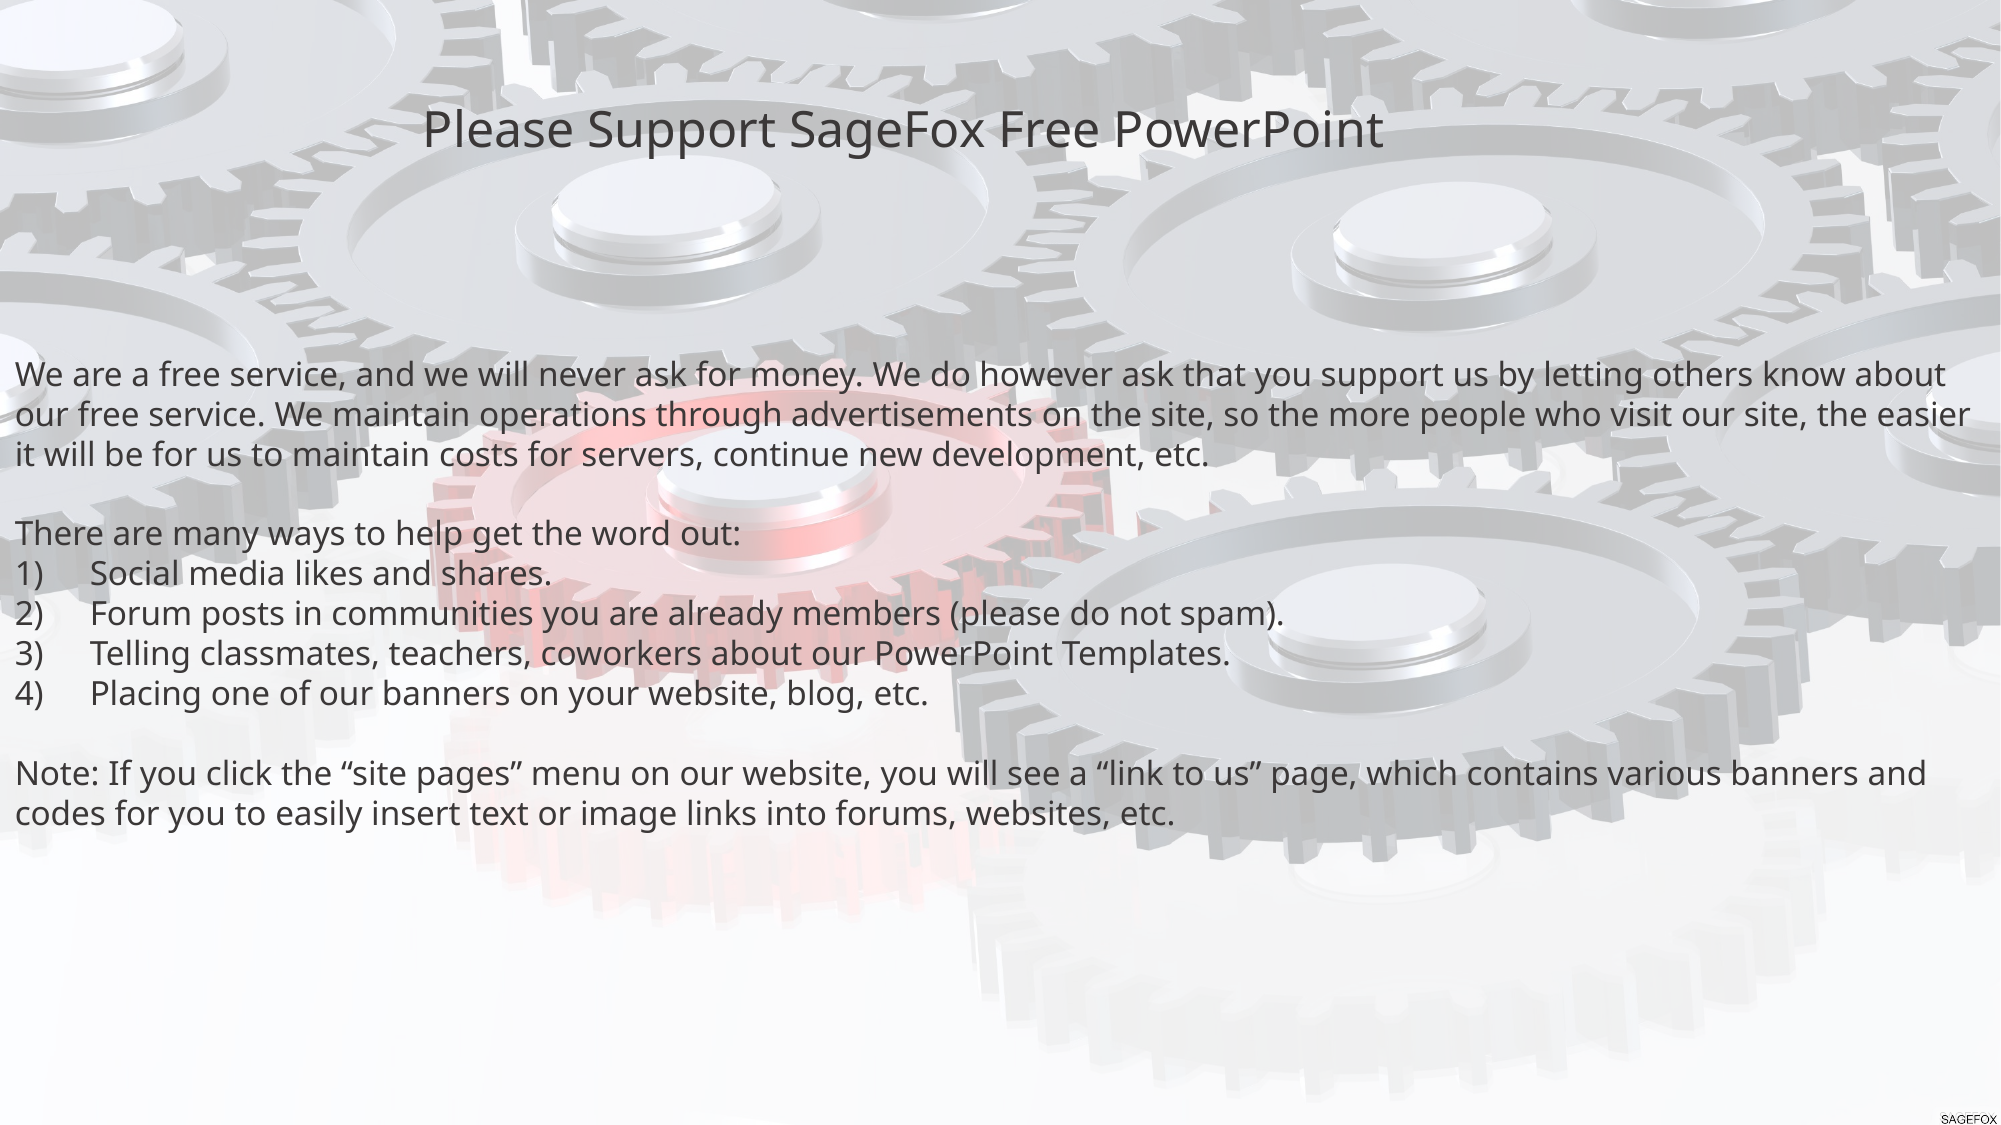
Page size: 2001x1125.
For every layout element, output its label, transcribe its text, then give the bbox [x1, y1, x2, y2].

picture [1938, 1114, 1999, 1125]
title Please Support SageFox Free PowerPoint [363, 72, 1444, 190]
text_box We are a free service, and we will never ask for money. We do however ask that you support us by letting others know about our free service. We maintain operations through advertisements on the site, so the more people who visit our site, the easier it will be for us to maintain costs for servers, continue new development, etc. There are many ways to help get the word out: Social media likes and shares. Forum posts in communities you are already members (please do not spam). Telling classmates, teachers, coworkers about our PowerPoint Templates. Placing one of our banners on your website, blog, etc. Note: If you click the “site pages” menu on our website, you will see a “link to us” page, which contains various banners and codes for you to easily insert text or image links into forums, websites, etc. [0, 0, 2000, 1125]
